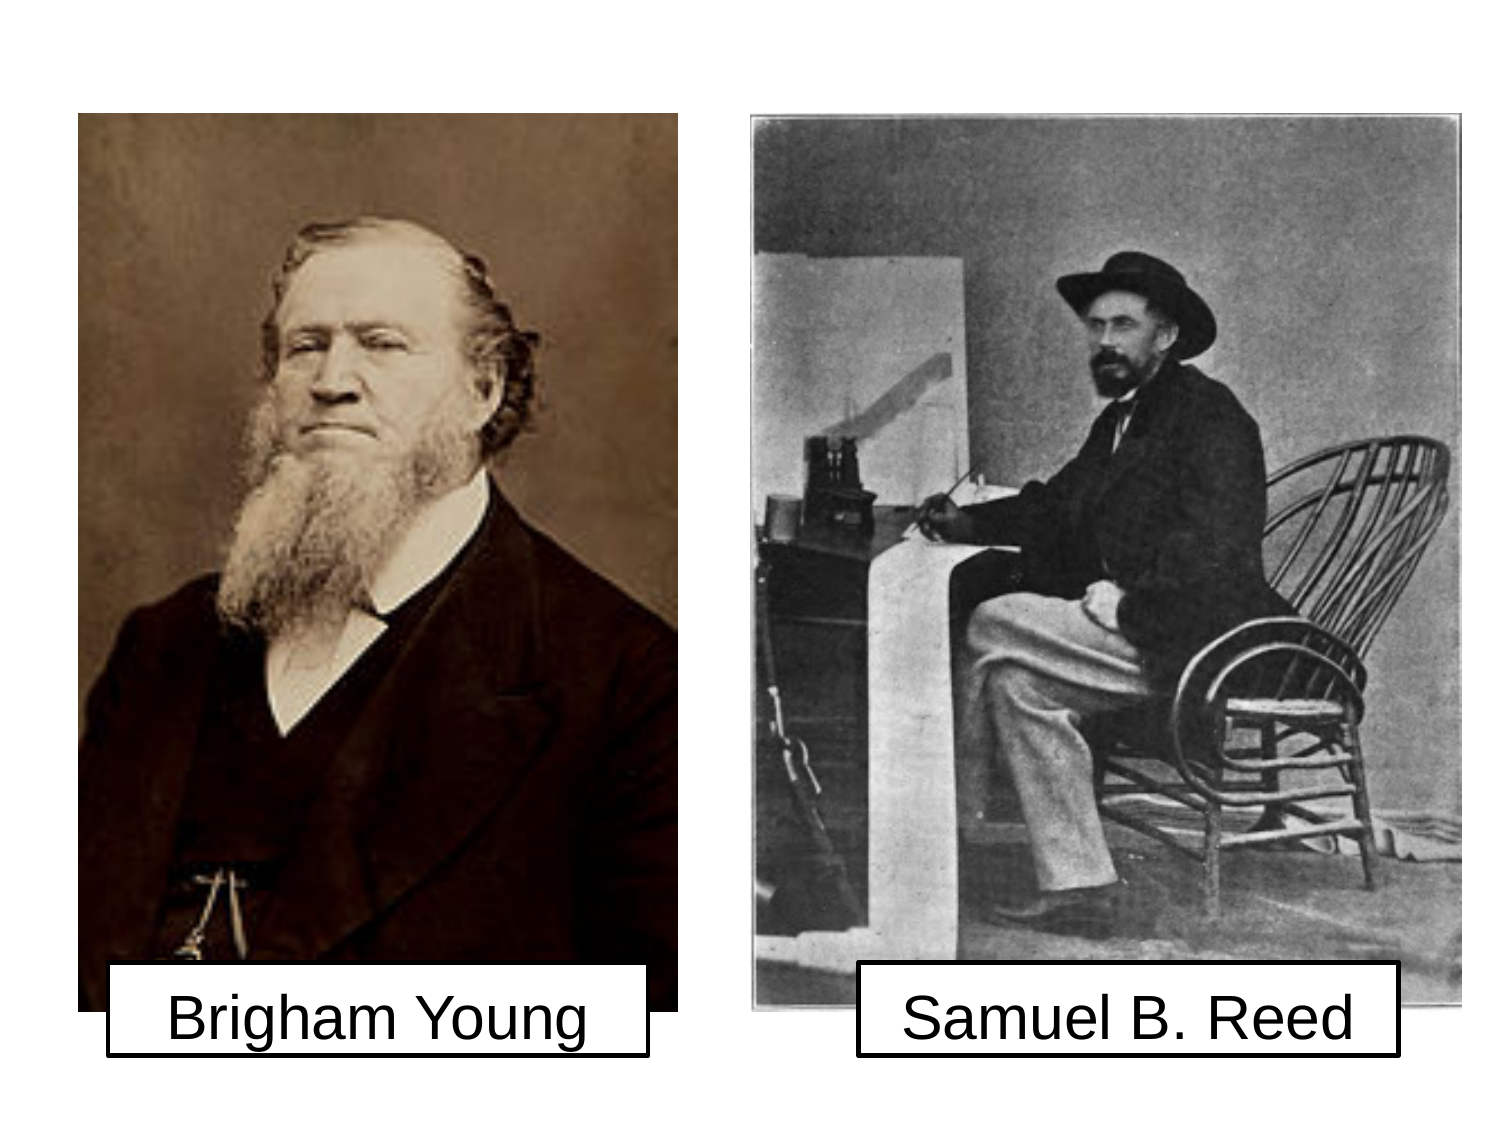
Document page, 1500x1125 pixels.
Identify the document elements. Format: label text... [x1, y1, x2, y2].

picture [78, 113, 678, 1012]
text_box Brigham Young [108, 1020, 649, 1056]
picture [749, 113, 1462, 1012]
text_box Samuel B. Reed [858, 1020, 1399, 1056]
